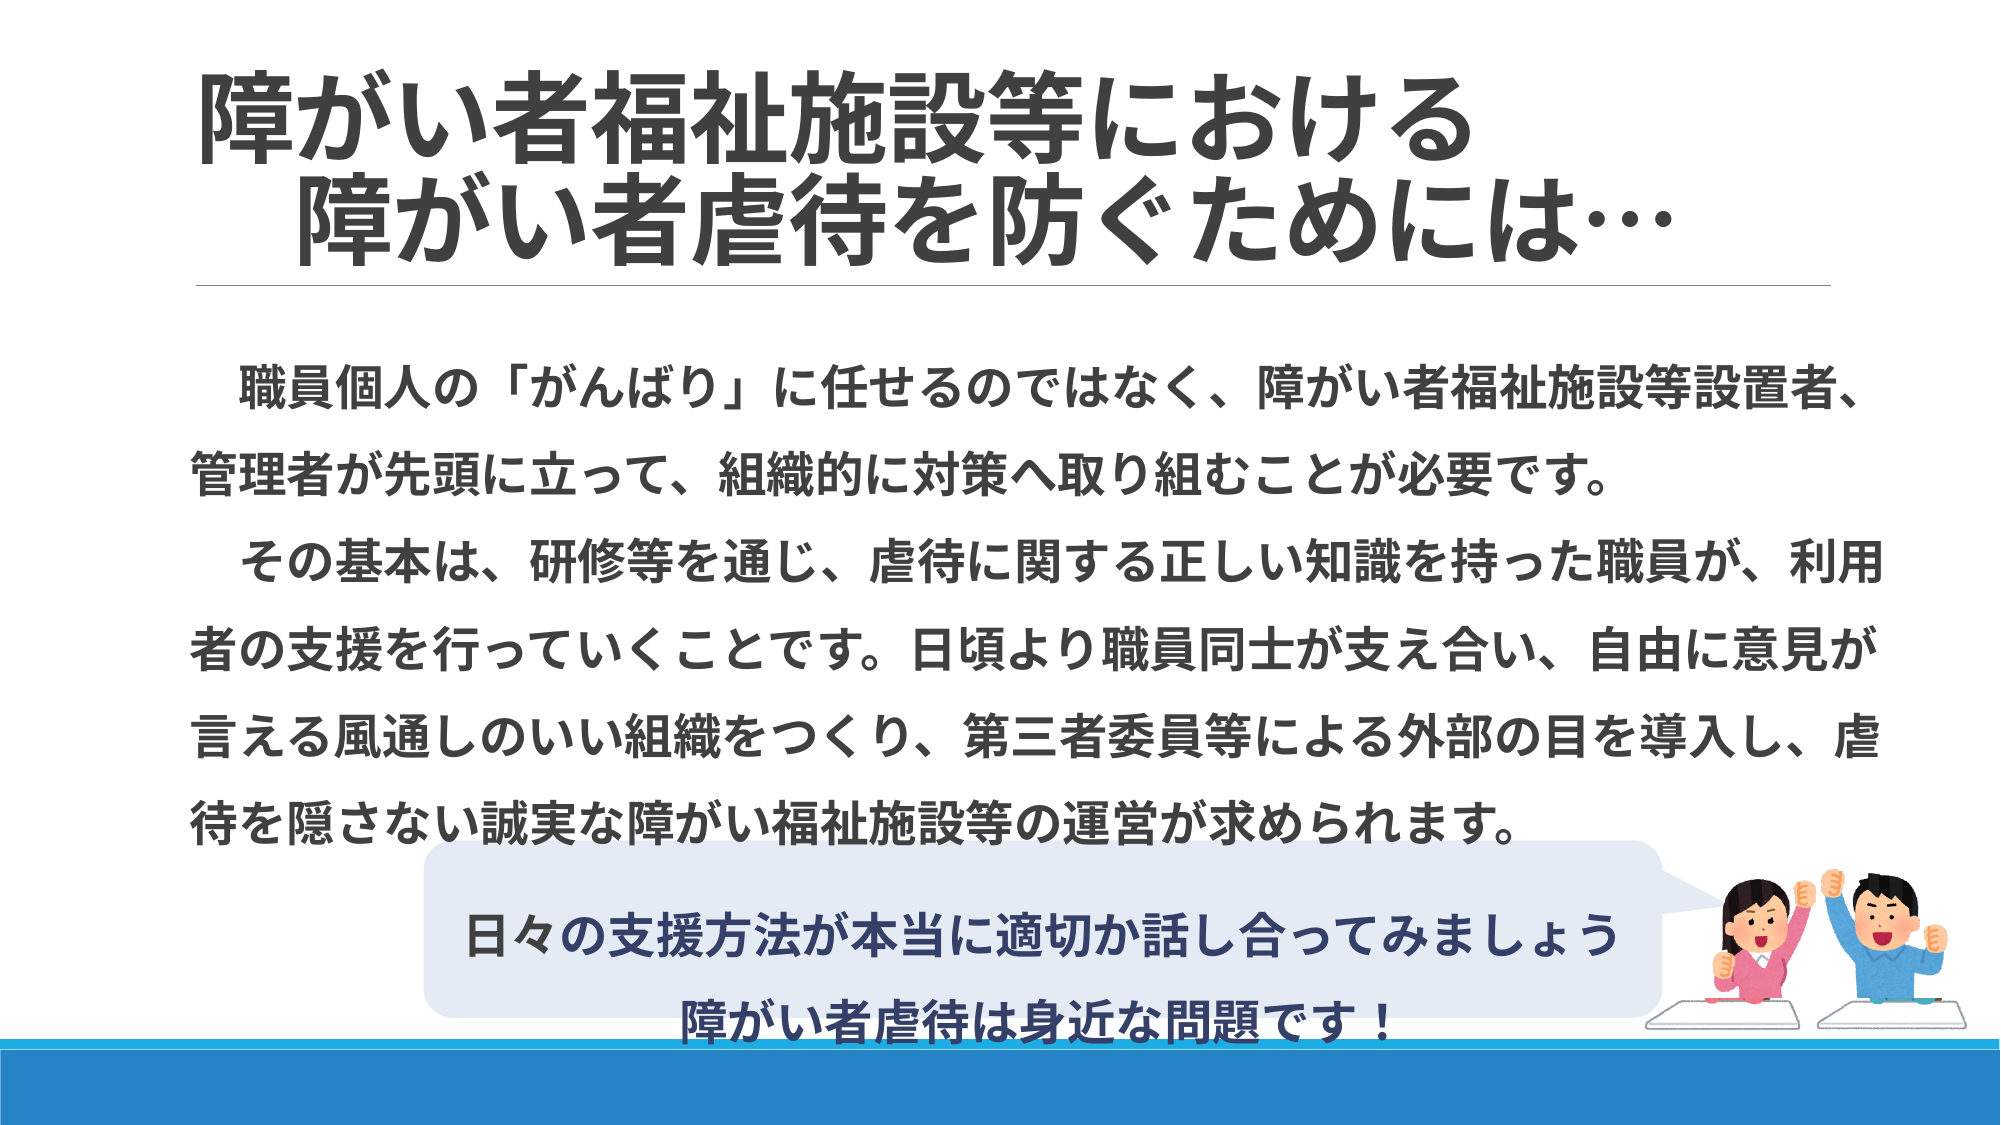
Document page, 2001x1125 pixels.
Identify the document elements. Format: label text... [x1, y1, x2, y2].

text_box [899, 546, 1848, 981]
picture [1611, 862, 1969, 1037]
list 職員個人の「がんばり」に任せるのではなく、障がい者福祉施設等設置者、管理者が先頭に立って、組織的に対策へ取り組むことが必要です。 その基本は、研修等を通じ、虐待に関する正しい知識を持った職員が、利用者の支援を行っていくことです。日頃より職員同士が支え合い、自由に意見が言える風通しのいい組織をつくり、第三者委員等による外部の目を導入し、虐待を隠さない誠実な障がい福祉施設等の運営が求められます。 日々の支援方法が本当に適切か話し合ってみましょう 障がい者虐待は身近な問題です！ [189, 320, 1897, 1059]
title 障がい者福祉施設等における 障がい者虐待を防ぐためには… [180, 47, 1830, 285]
